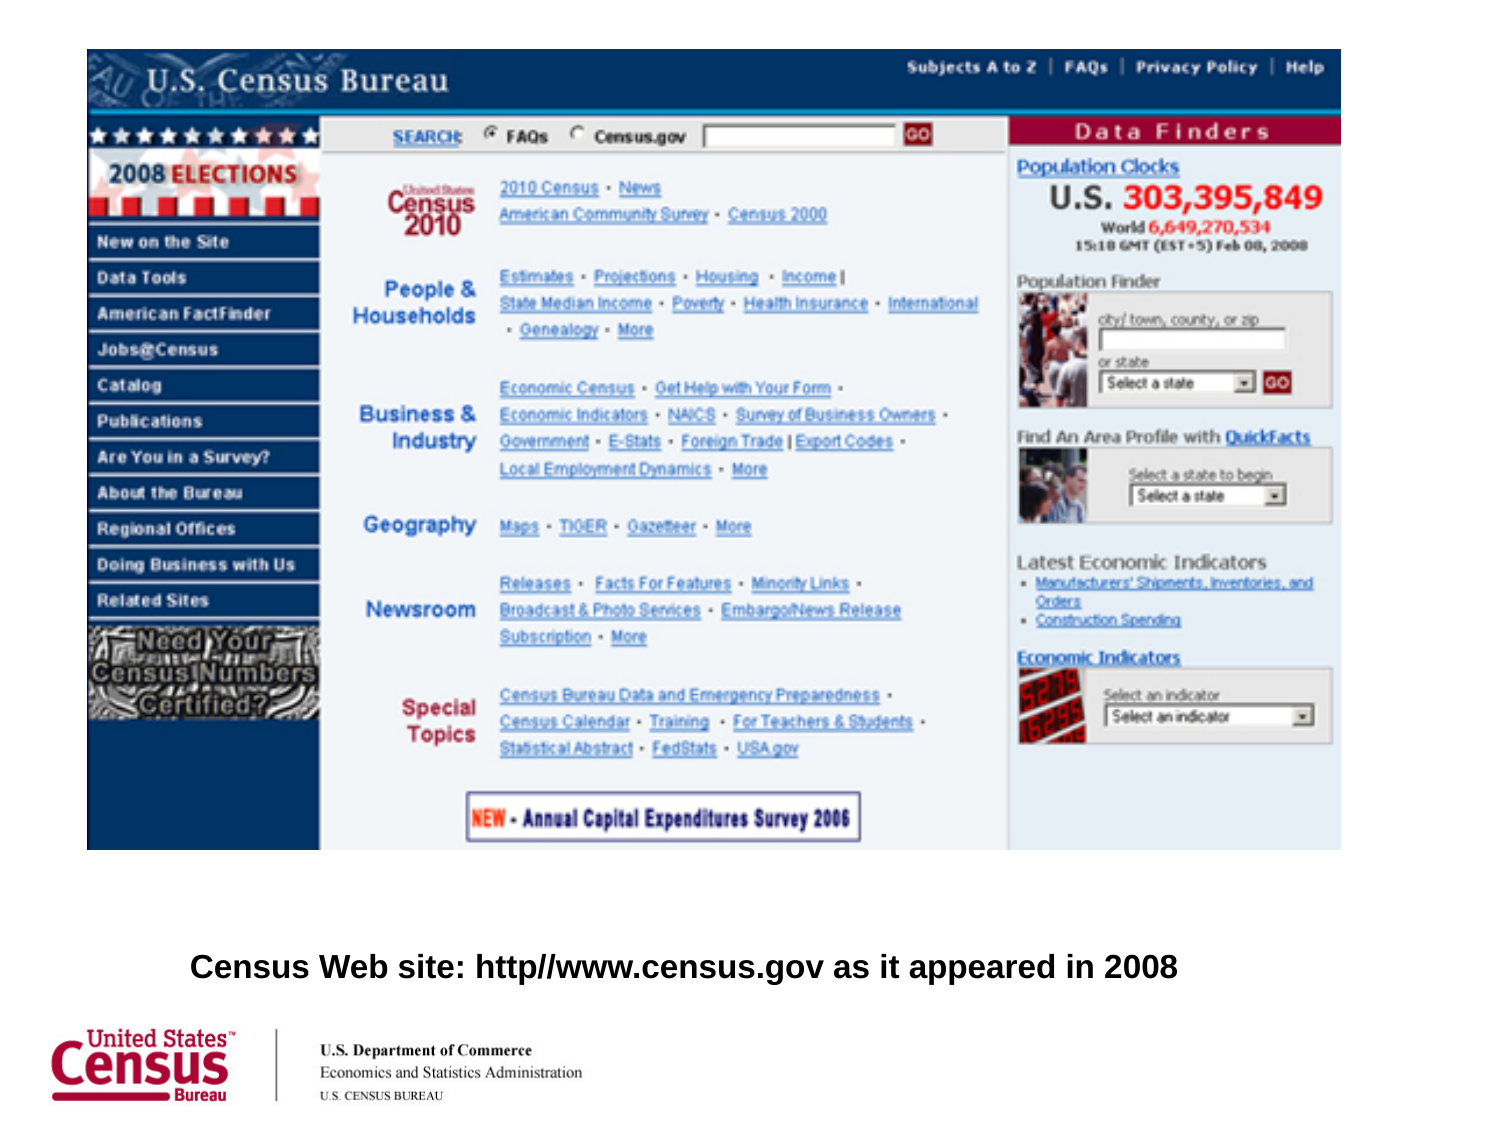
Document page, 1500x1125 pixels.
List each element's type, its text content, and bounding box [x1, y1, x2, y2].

title Census Web site: http//www.census.gov as it appeared in 2008 [174, 887, 1363, 993]
picture [87, 49, 1341, 851]
picture [0, 889, 1500, 1125]
